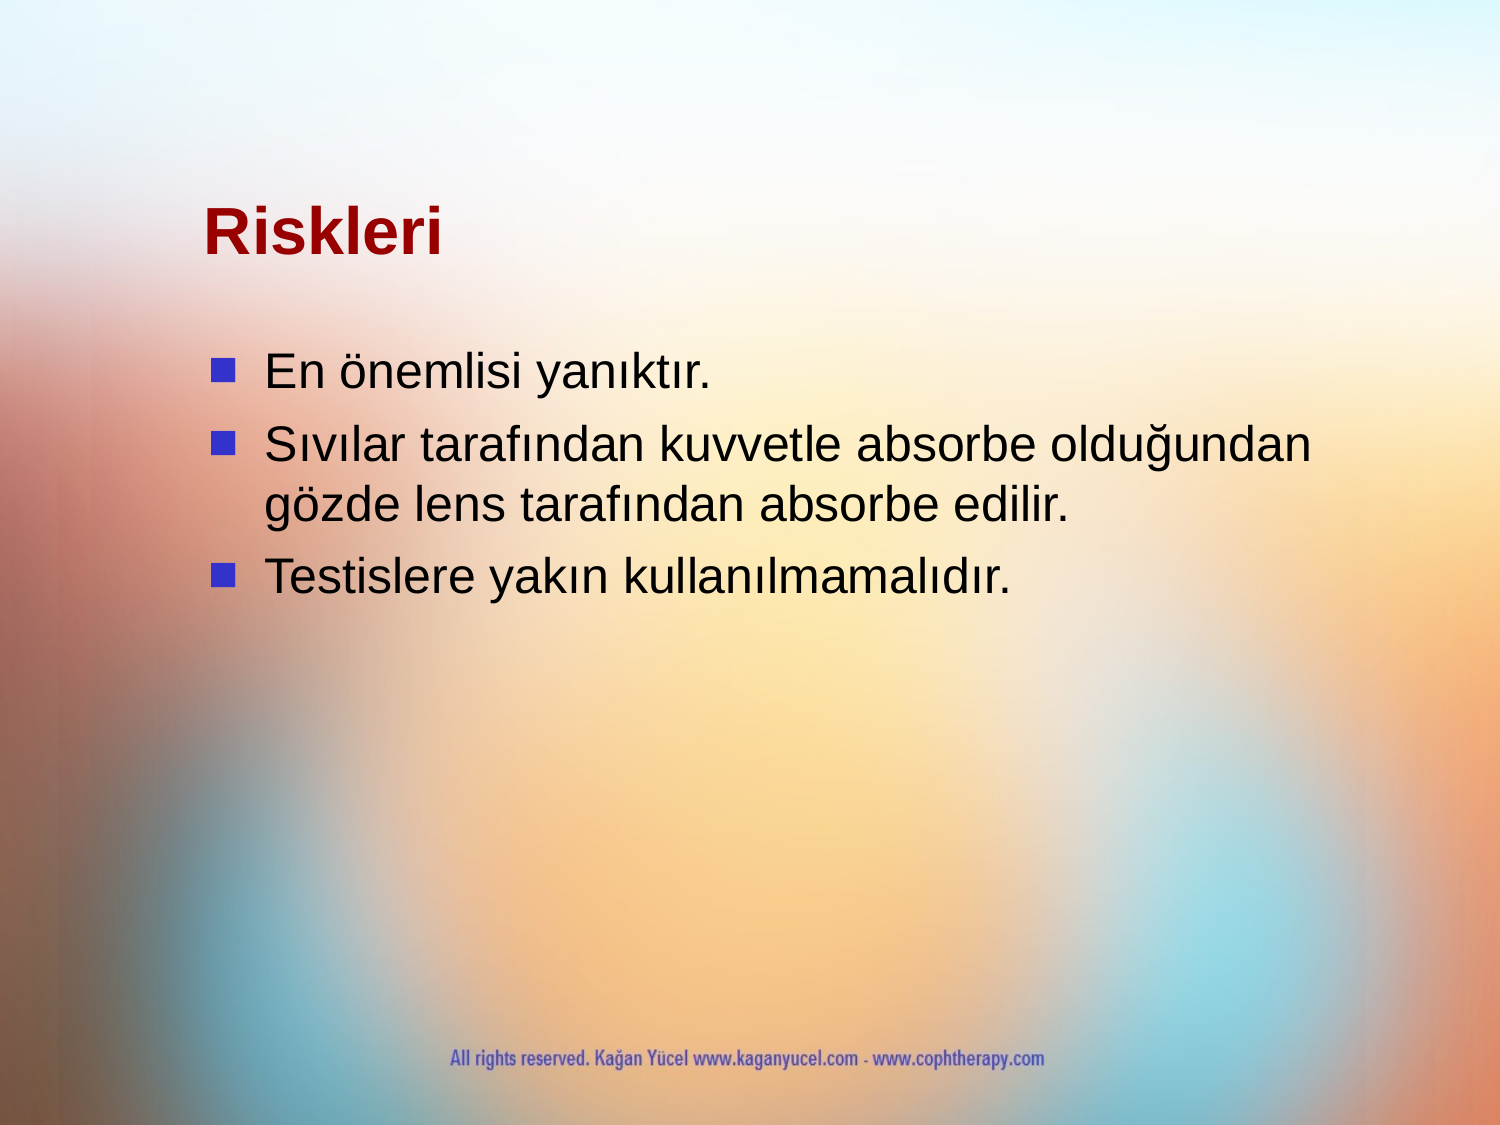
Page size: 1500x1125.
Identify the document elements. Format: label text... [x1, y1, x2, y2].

text_box En önemlisi yanıktır. Sıvılar tarafından kuvvetle absorbe olduğundan gözde lens tarafından absorbe edilir. Testislere yakın kullanılmamalıdır. [193, 330, 1469, 1006]
text_box Riskleri [188, 35, 1468, 275]
picture [0, 0, 1500, 1125]
